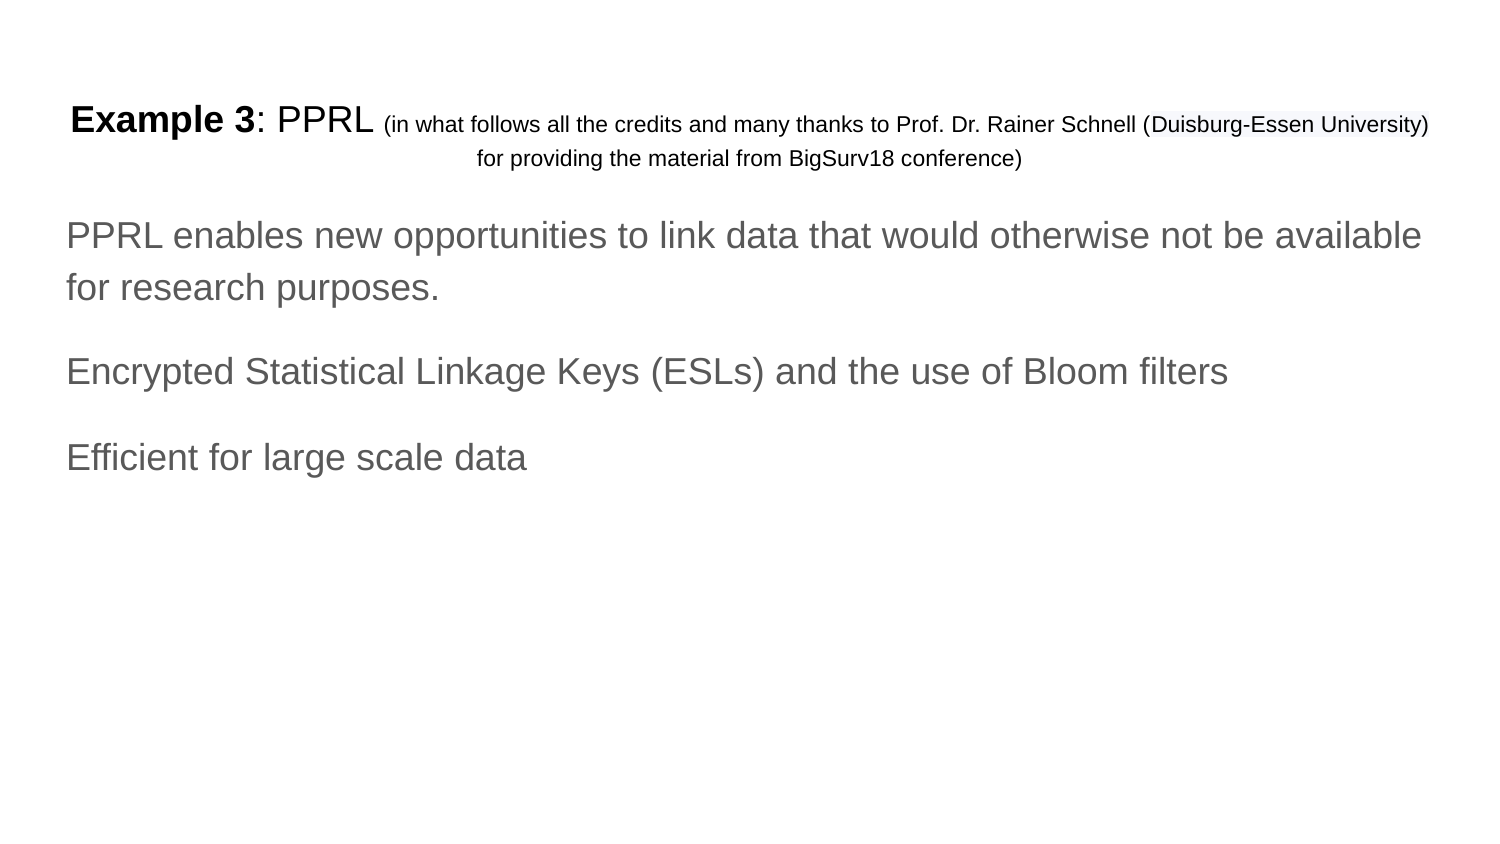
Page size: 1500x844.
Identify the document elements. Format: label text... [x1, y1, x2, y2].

title Example 3: PPRL (in what follows all the credits and many thanks to Prof. Dr. Rainer Schnell (Duisburg-Essen University) for providing the material from BigSurv18 conference) [51, 72, 1449, 167]
list PPRL enables new opportunities to link data that would otherwise not be available for research purposes. Encrypted Statistical Linkage Keys (ESLs) and the use of Bloom filters Efficient for large scale data [51, 189, 1449, 750]
